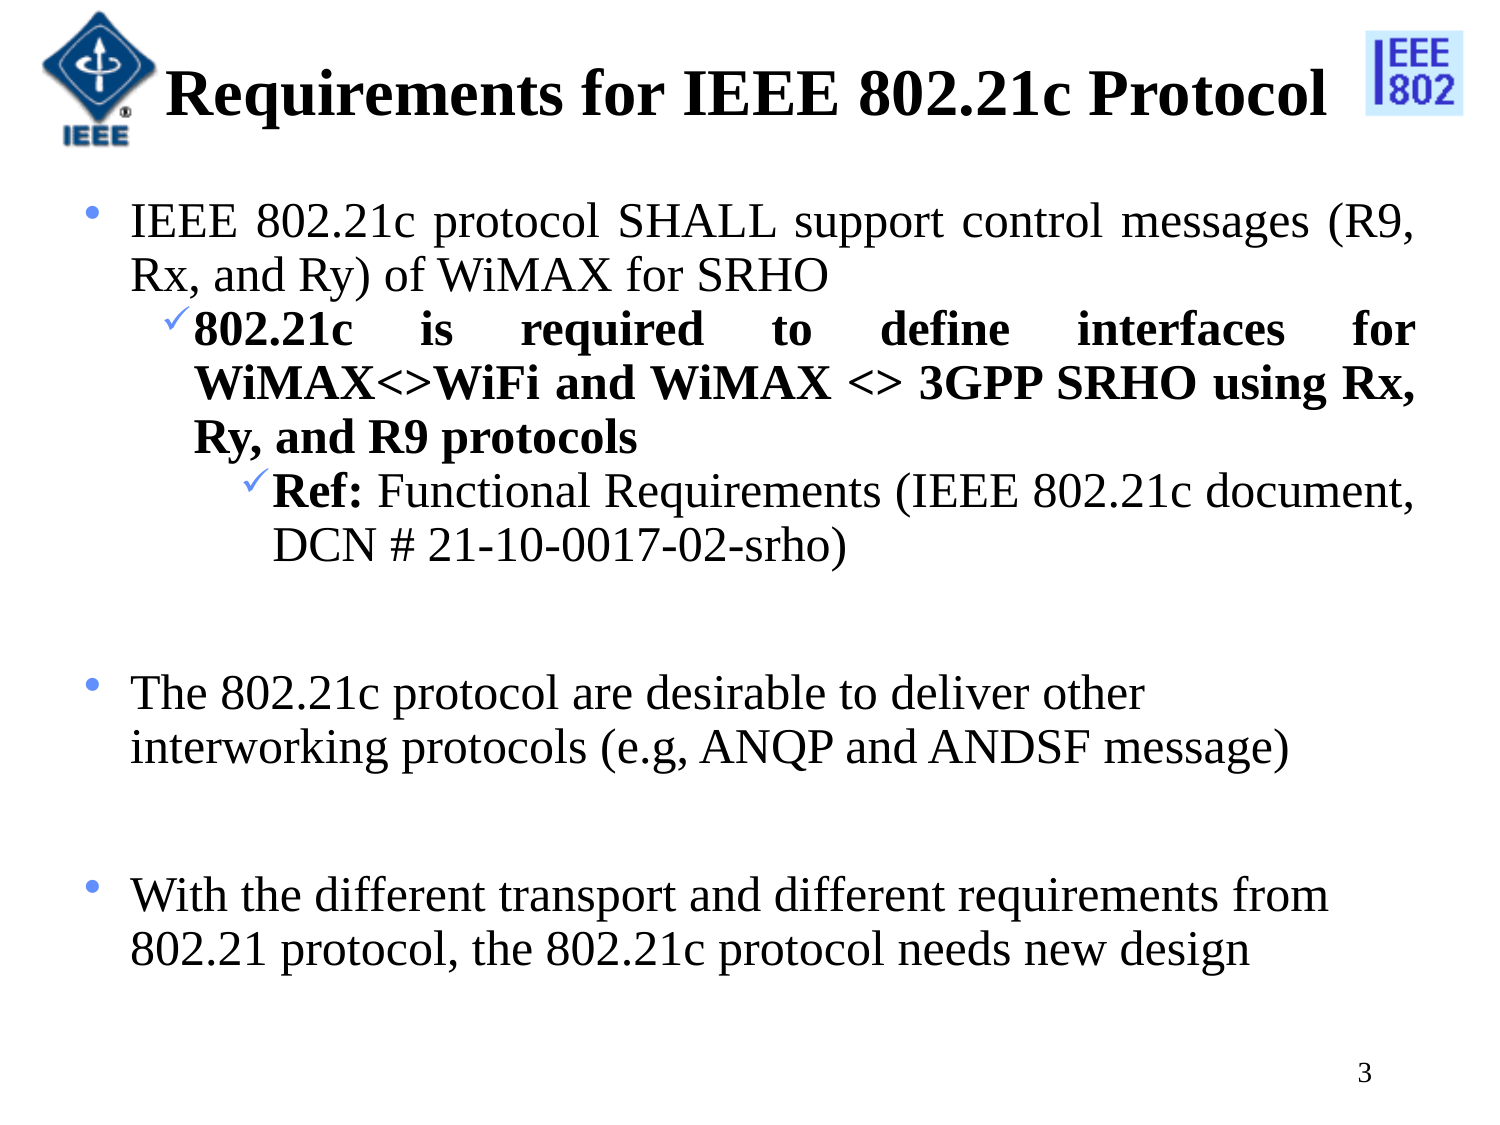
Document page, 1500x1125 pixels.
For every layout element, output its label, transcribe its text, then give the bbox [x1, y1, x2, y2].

list IEEE 802.21c protocol SHALL support control messages (R9, Rx, and Ry) of WiMAX for SRHO 802.21c is required to define interfaces for WiMAX<>WiFi and WiMAX <> 3GPP SRHO using Rx, Ry, and R9 protocols Ref: Functional Requirements (IEEE 802.21c document, DCN # 21-10-0017-02-srho) The 802.21c protocol are desirable to deliver other interworking protocols (e.g, ANQP and ANDSF message) With the different transport and different requirements from 802.21 protocol, the 802.21c protocol needs new design [68, 186, 1432, 1038]
slide_number 3 [1274, 1049, 1388, 1113]
title Requirements for IEEE 802.21c Protocol [68, 36, 1427, 151]
picture [1351, 12, 1475, 141]
picture [37, 9, 162, 150]
